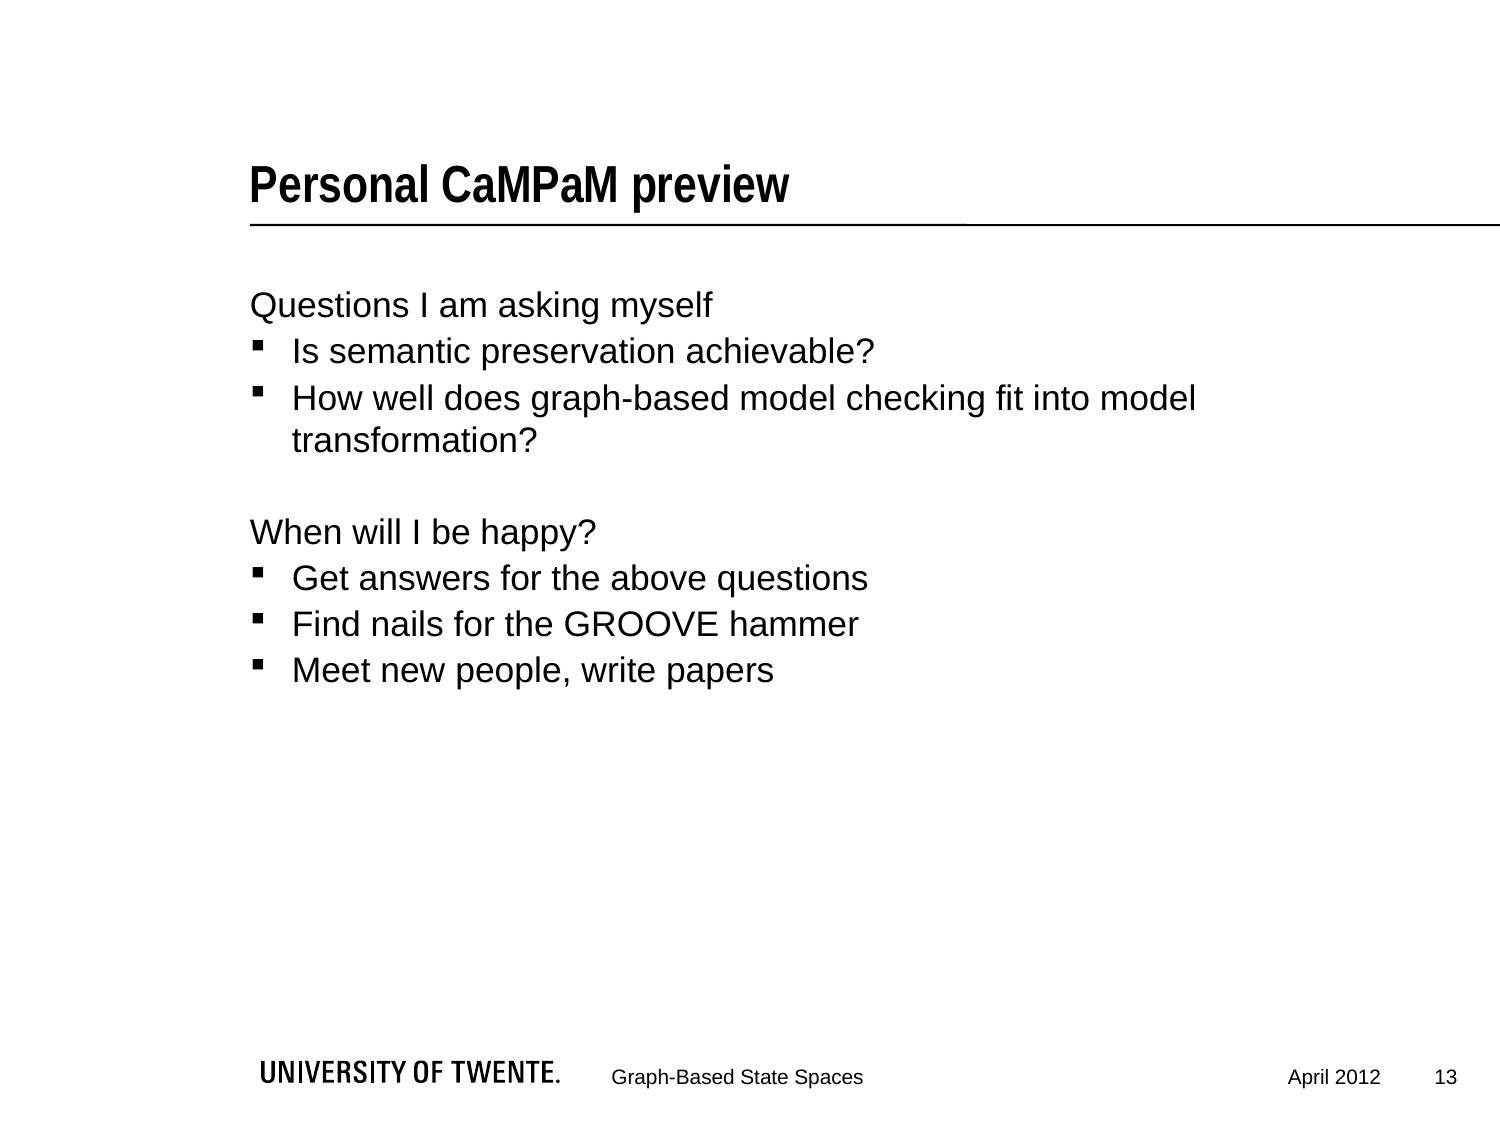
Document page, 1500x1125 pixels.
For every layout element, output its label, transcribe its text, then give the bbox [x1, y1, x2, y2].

footer Graph-Based State Spaces [596, 1050, 1150, 1125]
title Personal CaMPaM preview [249, 59, 1458, 213]
slide_number 13 [1395, 1050, 1458, 1125]
list Questions I am asking myself Is semantic preservation achievable? How well does graph-based model checking fit into model transformation? When will I be happy? Get answers for the above questions Find nails for the GROOVE hammer Meet new people, write papers [249, 275, 1457, 963]
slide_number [1175, 1050, 1395, 1125]
